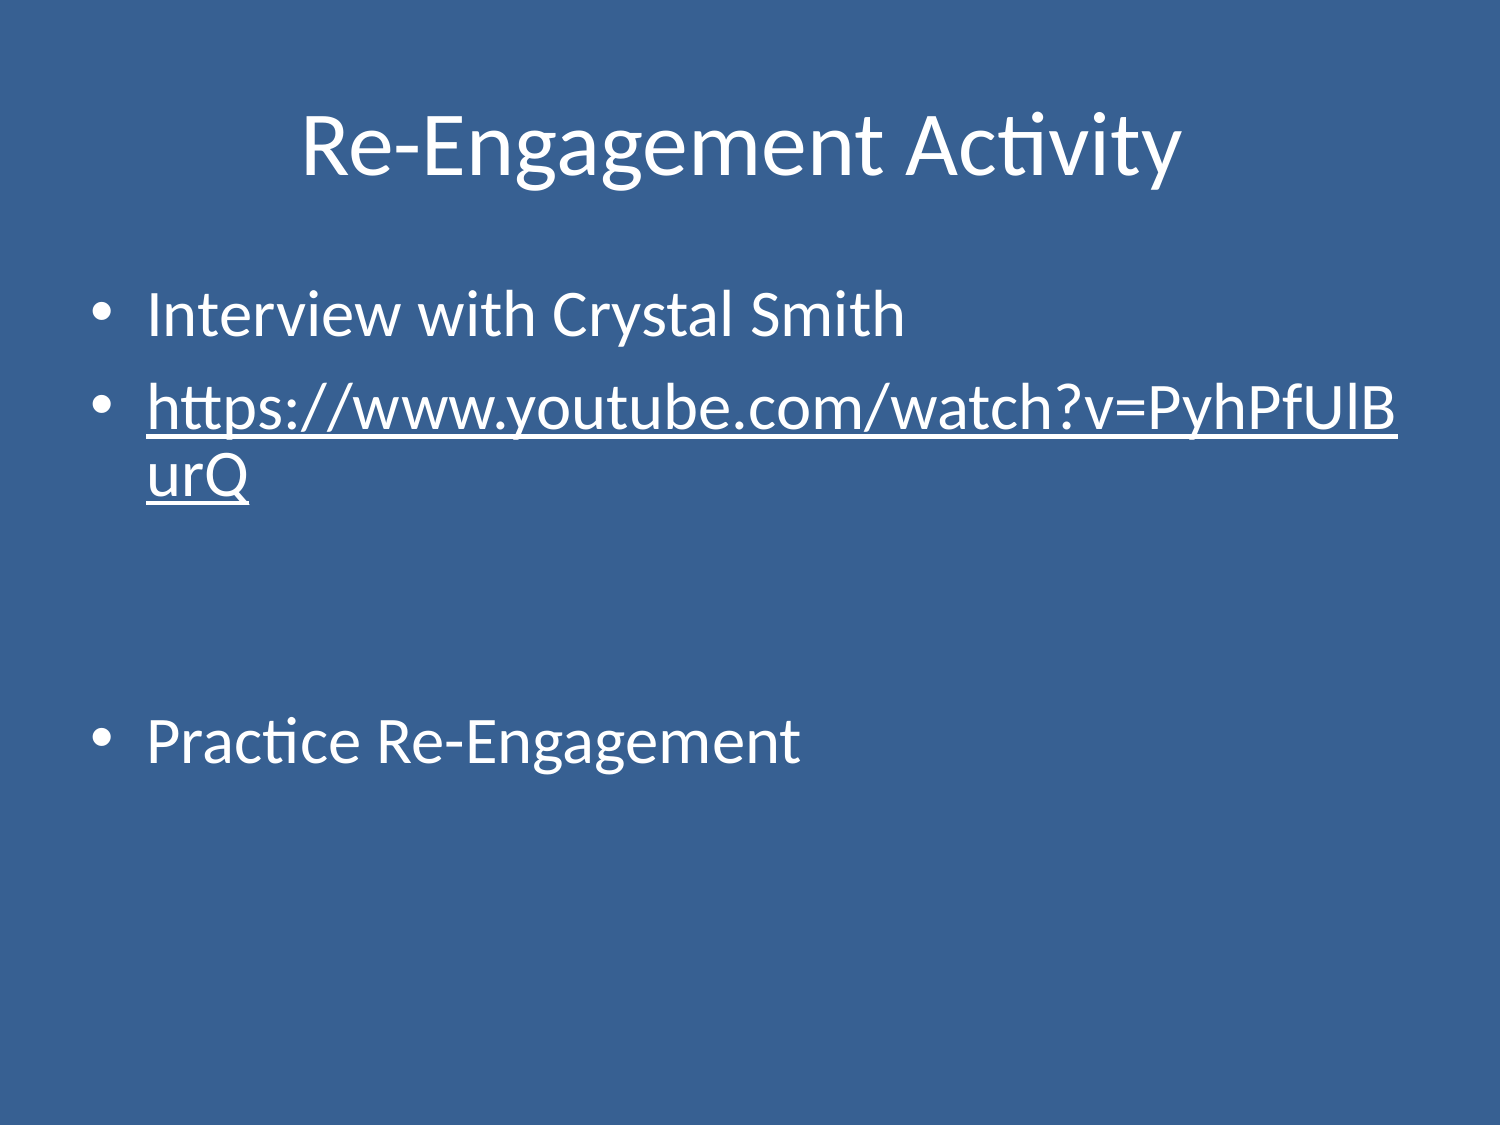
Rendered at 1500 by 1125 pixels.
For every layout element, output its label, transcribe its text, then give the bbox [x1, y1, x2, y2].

list Interview with Crystal Smith https://www.youtube.com/watch?v=PyhPfUlBurQ Practice Re-Engagement [75, 262, 1425, 1005]
title Re-Engagement Activity [75, 45, 1425, 233]
